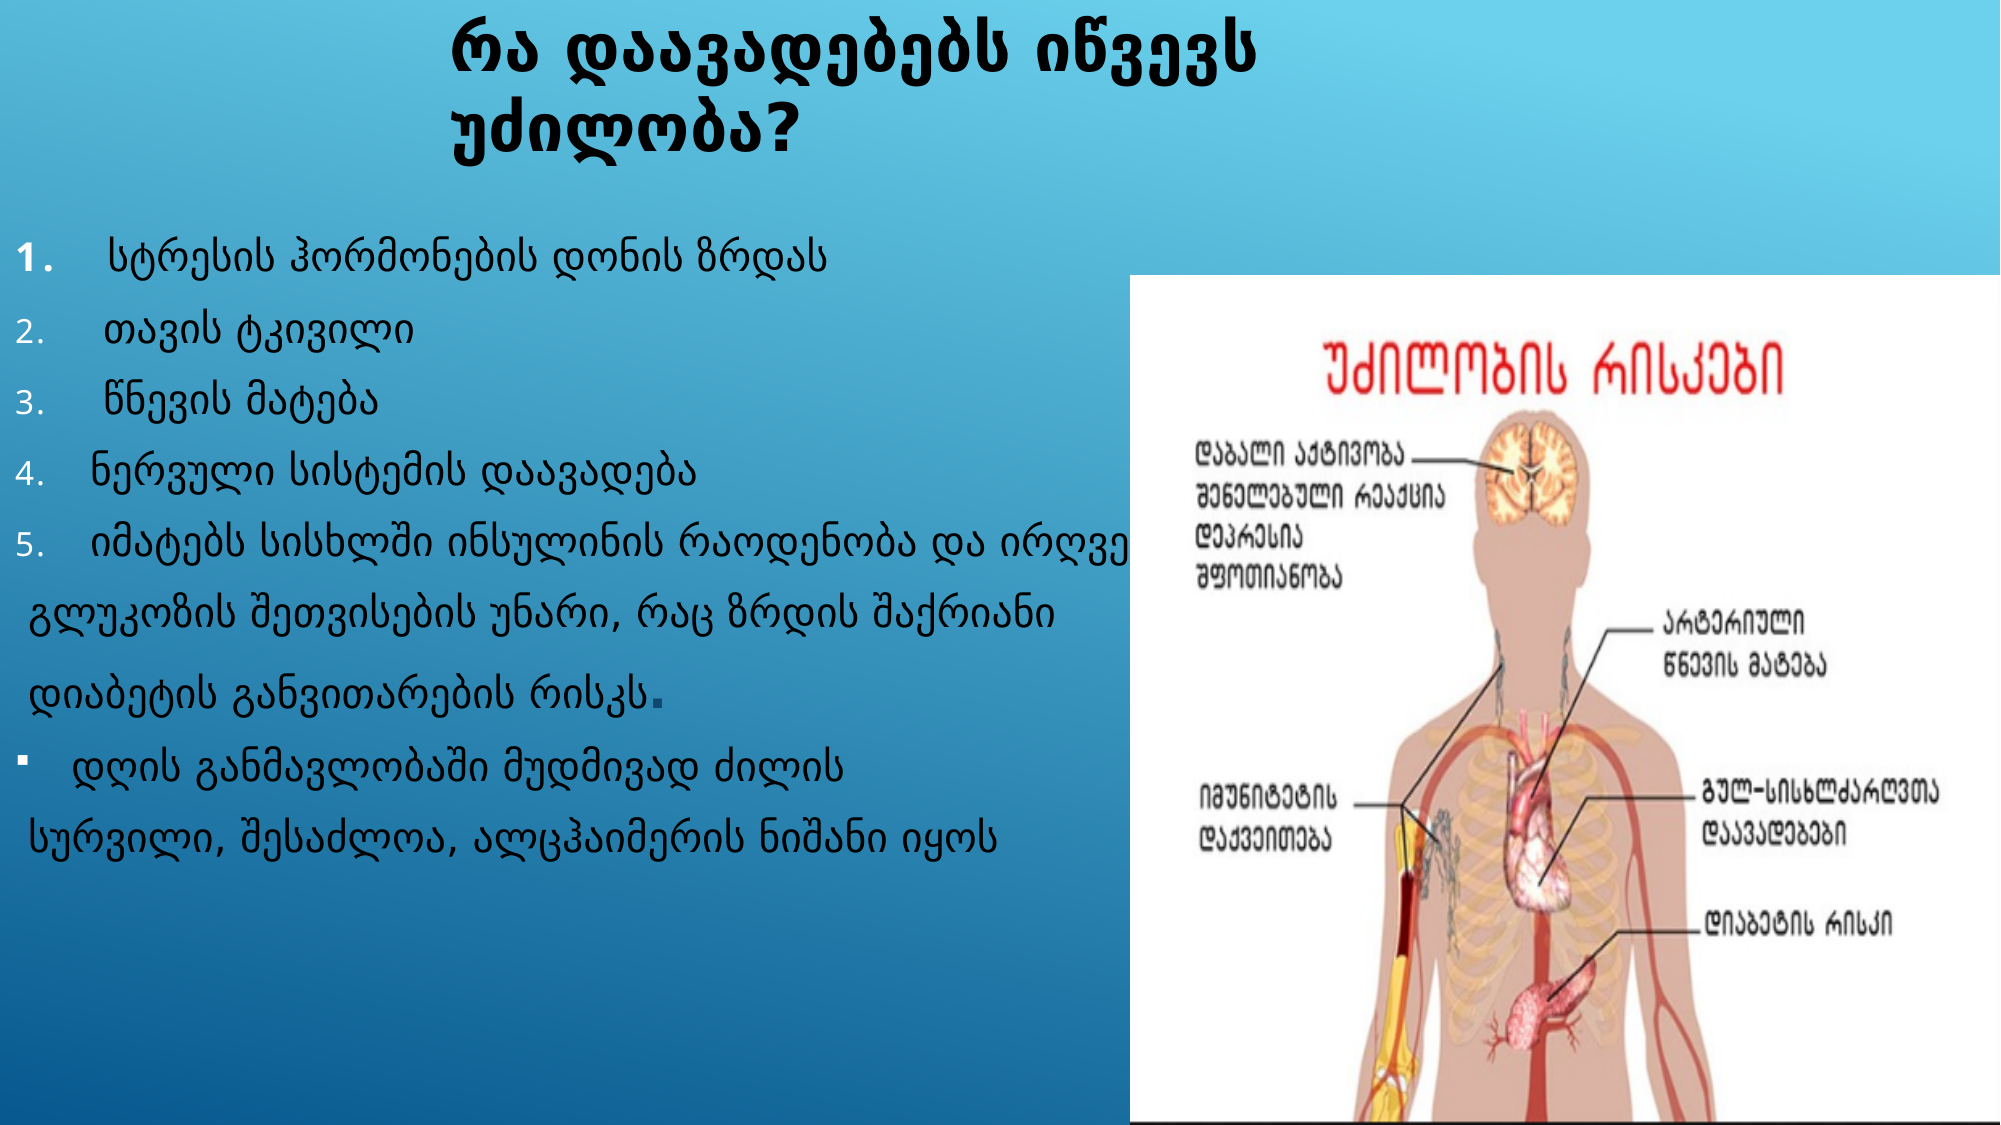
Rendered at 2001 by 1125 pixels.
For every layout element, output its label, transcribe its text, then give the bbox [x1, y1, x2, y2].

title რა დაავადებებს იწვევს უძილობა? [434, 0, 1579, 171]
list სტრესის ჰორმონების დონის ზრდას თავის ტკივილი წნევის მატება ნერვული სისტემის დაავადება იმატებს სისხლში ინსულინის რაოდენობა და ირღვევა გლუკოზის შეთვისების უნარი, რაც ზრდის შაქრიანი დიაბეტის განვითარების რისკს. დღის განმავლობაში მუდმივად ძილის სურვილი, შესაძლოა, ალცჰაიმერის ნიშანი იყოს [0, 141, 1401, 1024]
picture [1129, 275, 2000, 1125]
